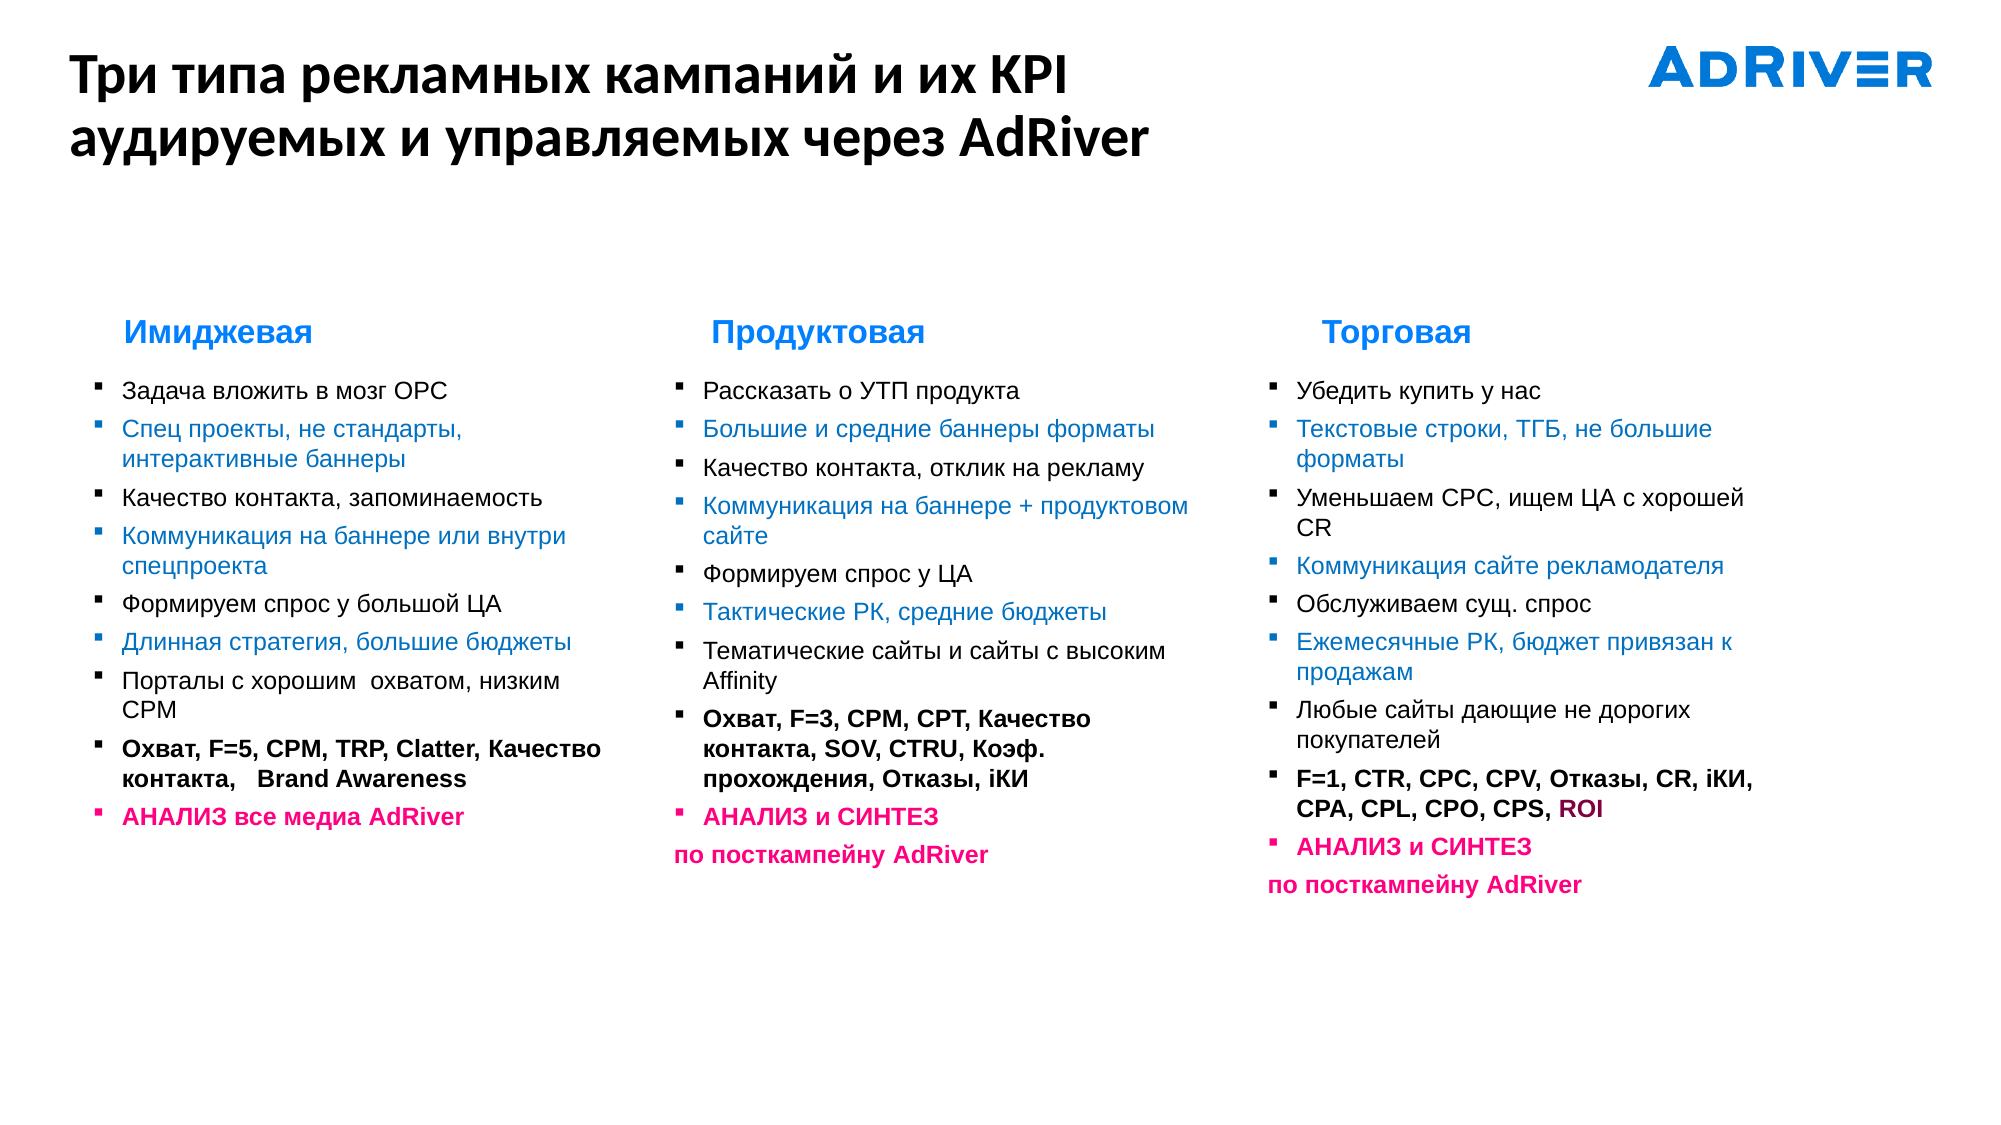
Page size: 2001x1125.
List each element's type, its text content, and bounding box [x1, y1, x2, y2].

text_box Продуктовая [696, 276, 1123, 368]
text_box Убедить купить у нас Текстовые строки, ТГБ, не большие форматы Уменьшаем CPC, ищем ЦА с хорошей CR Коммуникация сайте рекламодателя Обслуживаем сущ. спрос Ежемесячные РК, бюджет привязан к продажам Любые сайты дающие не дорогих покупателей F=1, CTR, CPC, CPV, Отказы, CR, iКИ, CPA, CPL, CPO, CPS, ROI АНАЛИЗ и СИНТЕЗ по посткампейну AdRiver [1255, 368, 1769, 1047]
text_box Задача вложить в мозг ОРС Спец проекты, не стандарты, интерактивные баннеры Качество контакта, запоминаемость Коммуникация на баннере или внутри спецпроекта Формируем спрос у большой ЦА Длинная стратегия, большие бюджеты Порталы с хорошим охватом, низким CPM Охват, F=5, CPM, TRP, Clatter, Качество контакта, Brand Awareness АНАЛИЗ все медиа AdRiver [81, 368, 625, 1047]
text_box Торговая [1218, 276, 1585, 384]
text_box Рассказать о УТП продукта Большие и средние баннеры форматы Качество контакта, отклик на рекламу Коммуникация на баннере + продуктовом сайте Формируем спрос у ЦА Тактические РК, средние бюджеты Тематические сайты и сайты с высоким Affinity Охват, F=3, CPM, CPT, Качество контакта, SOV, CTRU, Коэф. прохождения, Отказы, iКИ АНАЛИЗ и СИНТЕЗ по посткампейну AdRiver [662, 368, 1206, 1047]
picture [1648, 46, 1932, 87]
text_box Имиджевая [109, 276, 506, 368]
list Три типа рекламных кампаний и их KPI аудируемых и управляемых через AdRiver [55, 51, 1556, 161]
